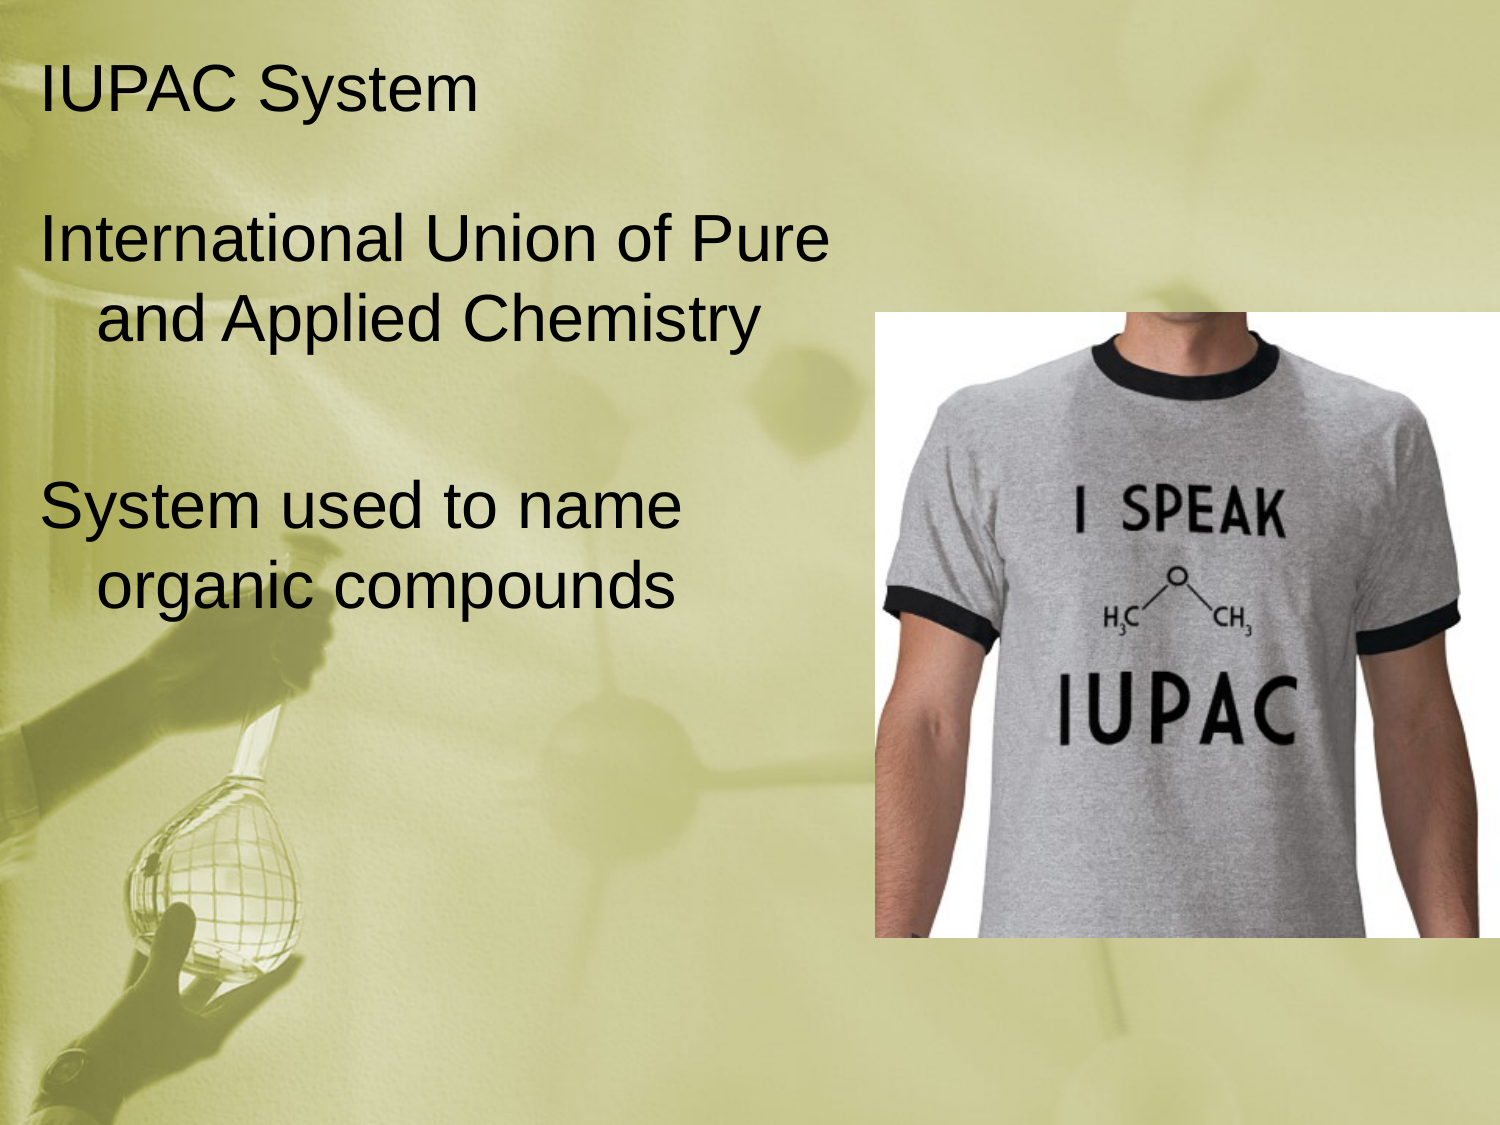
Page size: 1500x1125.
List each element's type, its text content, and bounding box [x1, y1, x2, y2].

picture [0, 0, 1500, 1125]
title IUPAC System [24, 37, 1500, 133]
list International Union of Pure and Applied Chemistry System used to name organic compounds [24, 187, 876, 1125]
